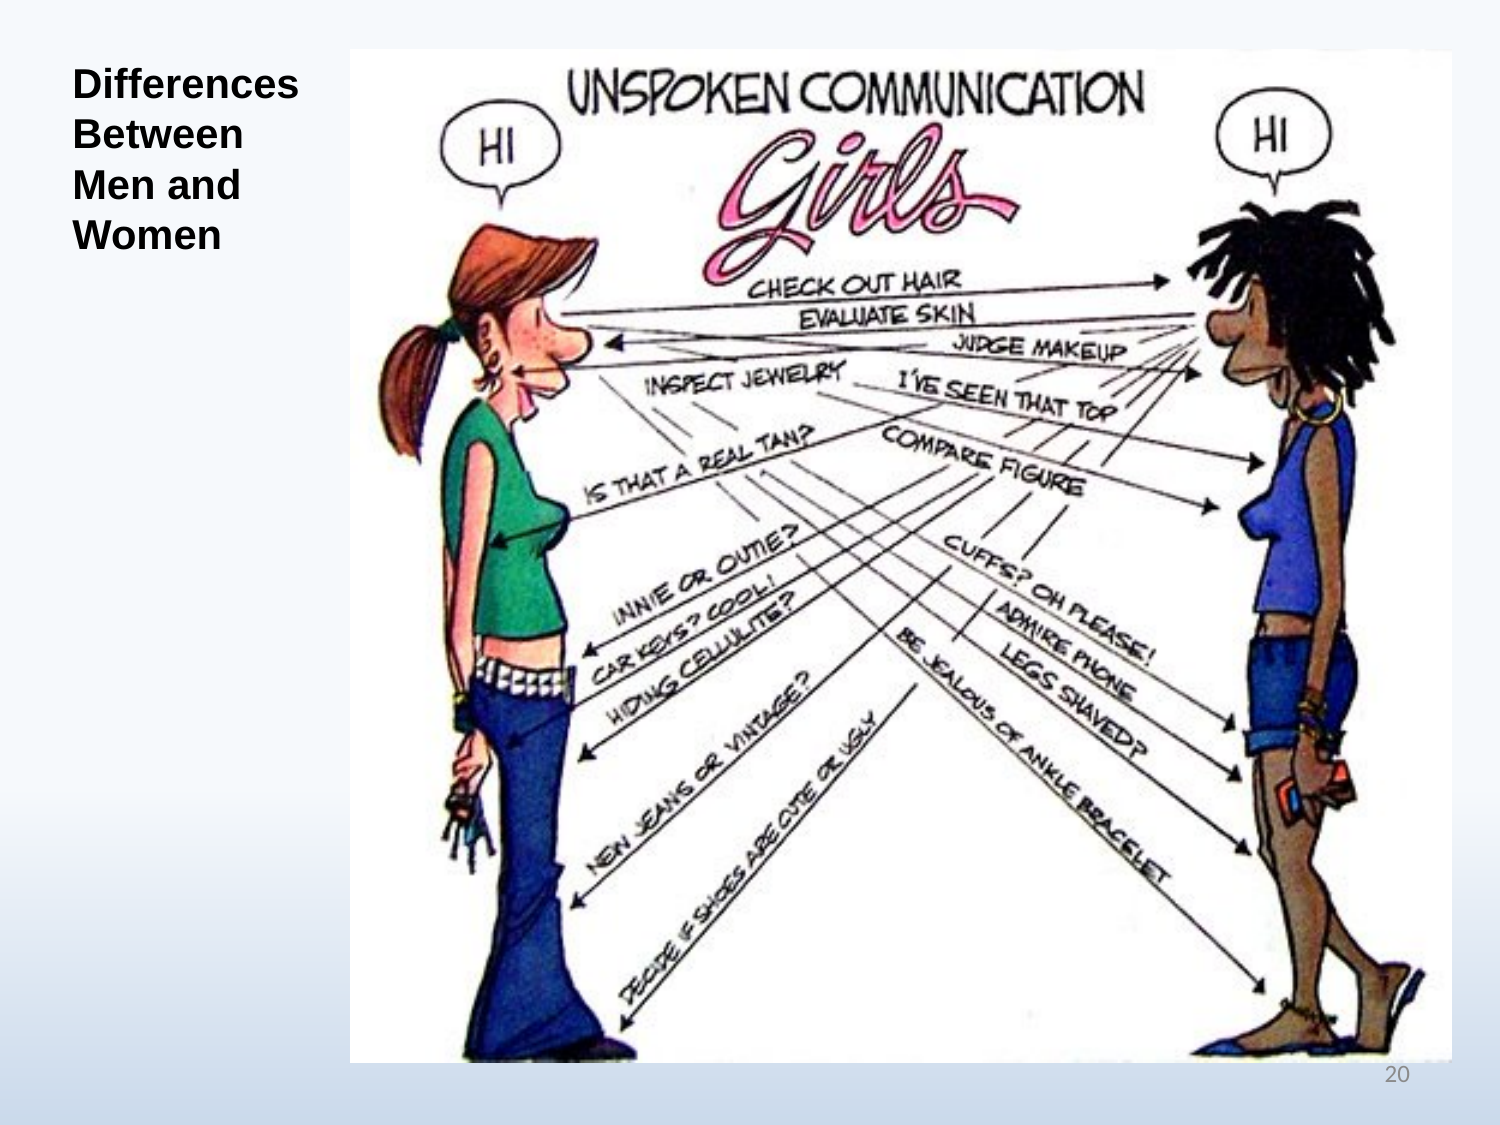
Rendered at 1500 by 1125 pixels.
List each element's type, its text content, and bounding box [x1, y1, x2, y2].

picture [349, 49, 1452, 1063]
slide_number 20 [1074, 1072, 1425, 1103]
text_box Differences Between Men and Women [57, 49, 325, 265]
